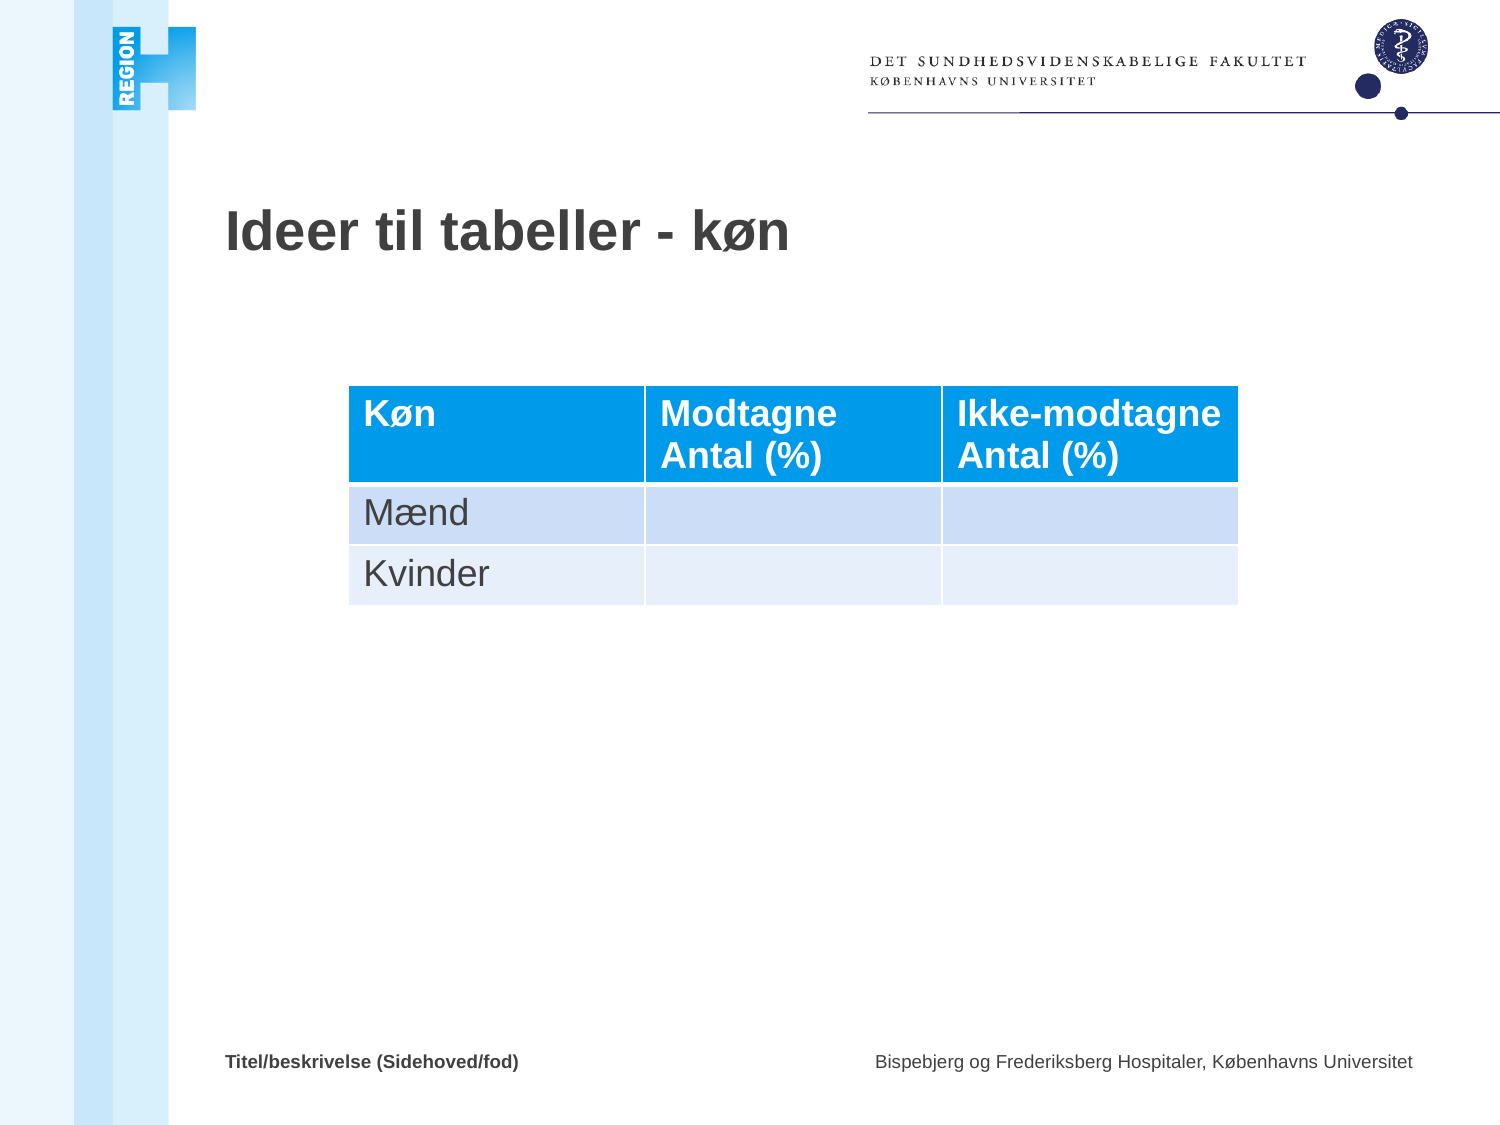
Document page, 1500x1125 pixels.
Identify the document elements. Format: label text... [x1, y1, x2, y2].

picture [0, 0, 1500, 1125]
title Ideer til tabeller - køn [225, 137, 1413, 263]
table_header Køn [349, 386, 644, 482]
table_cell [646, 487, 941, 544]
table_cell [646, 546, 941, 605]
table_cell [943, 546, 1238, 605]
table_cell Kvinder [349, 546, 644, 605]
slide_number Bispebjerg og Frederiksberg Hospitaler, Københavns Universitet [773, 1050, 1413, 1125]
table_header Ikke-modtagne Antal (%) [943, 386, 1238, 482]
table_cell [943, 487, 1238, 544]
footer Titel/beskrivelse (Sidehoved/fod) [225, 1050, 750, 1125]
table_cell Mænd [349, 487, 644, 544]
table_header Modtagne Antal (%) [646, 386, 941, 482]
